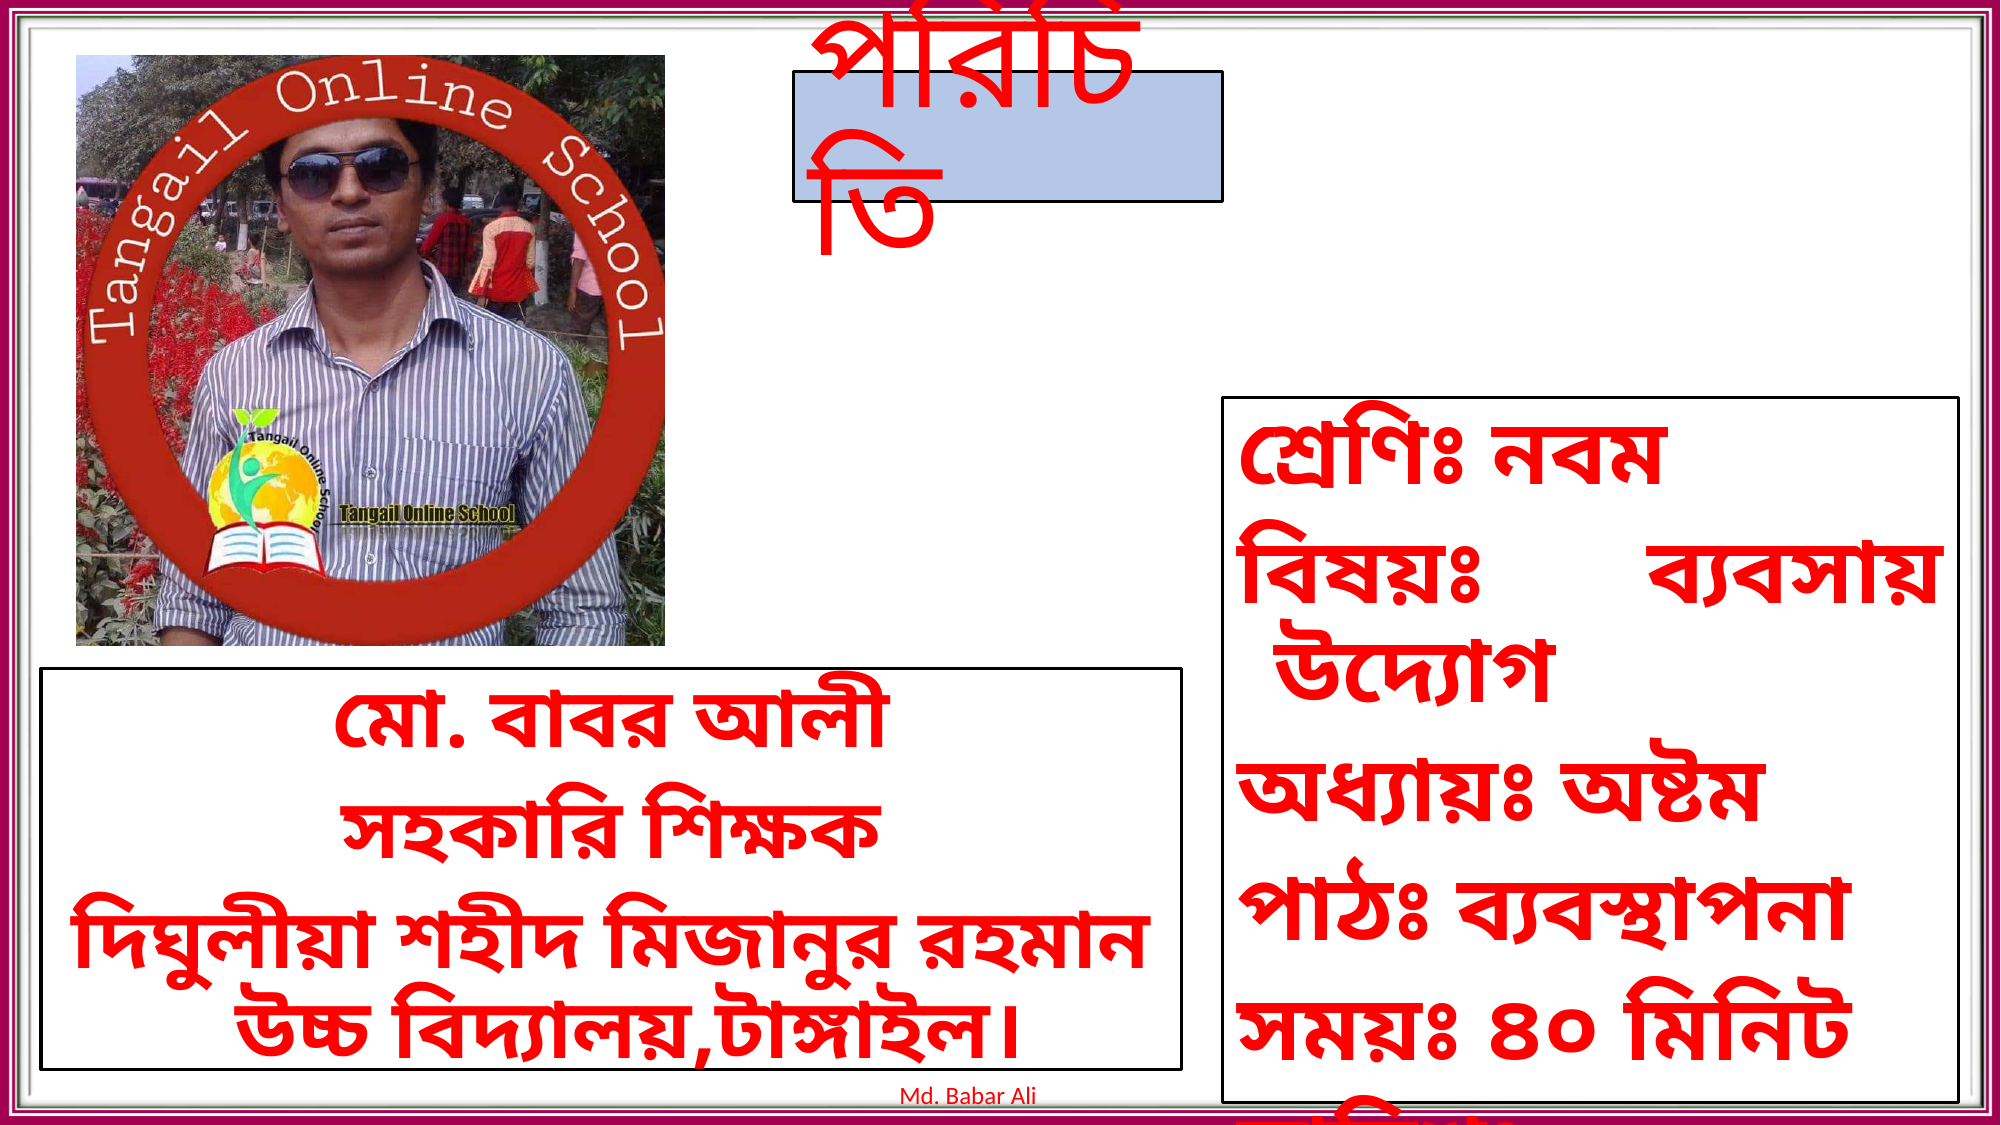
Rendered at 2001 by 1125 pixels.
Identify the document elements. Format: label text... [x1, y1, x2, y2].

picture [0, 0, 2001, 1125]
list মো. বাবর আলী সহকারি শিক্ষক দিঘুলীয়া শহীদ মিজানুর রহমান উচ্চ বিদ্যালয়,টাঙ্গাইল। [41, 668, 1182, 1070]
list শ্রেণিঃ নবম বিষয়ঃ ব্যবসায় উদ্যোগ অধ্যায়ঃ অষ্টম পাঠঃ ব্যবস্থাপনা সময়ঃ ৪০ মিনিট তারিখঃ 11/০৭/২০২০ [1222, 397, 1959, 1103]
footer Md. Babar Ali [630, 1065, 1306, 1125]
title পরিচিতি [793, 71, 1223, 202]
